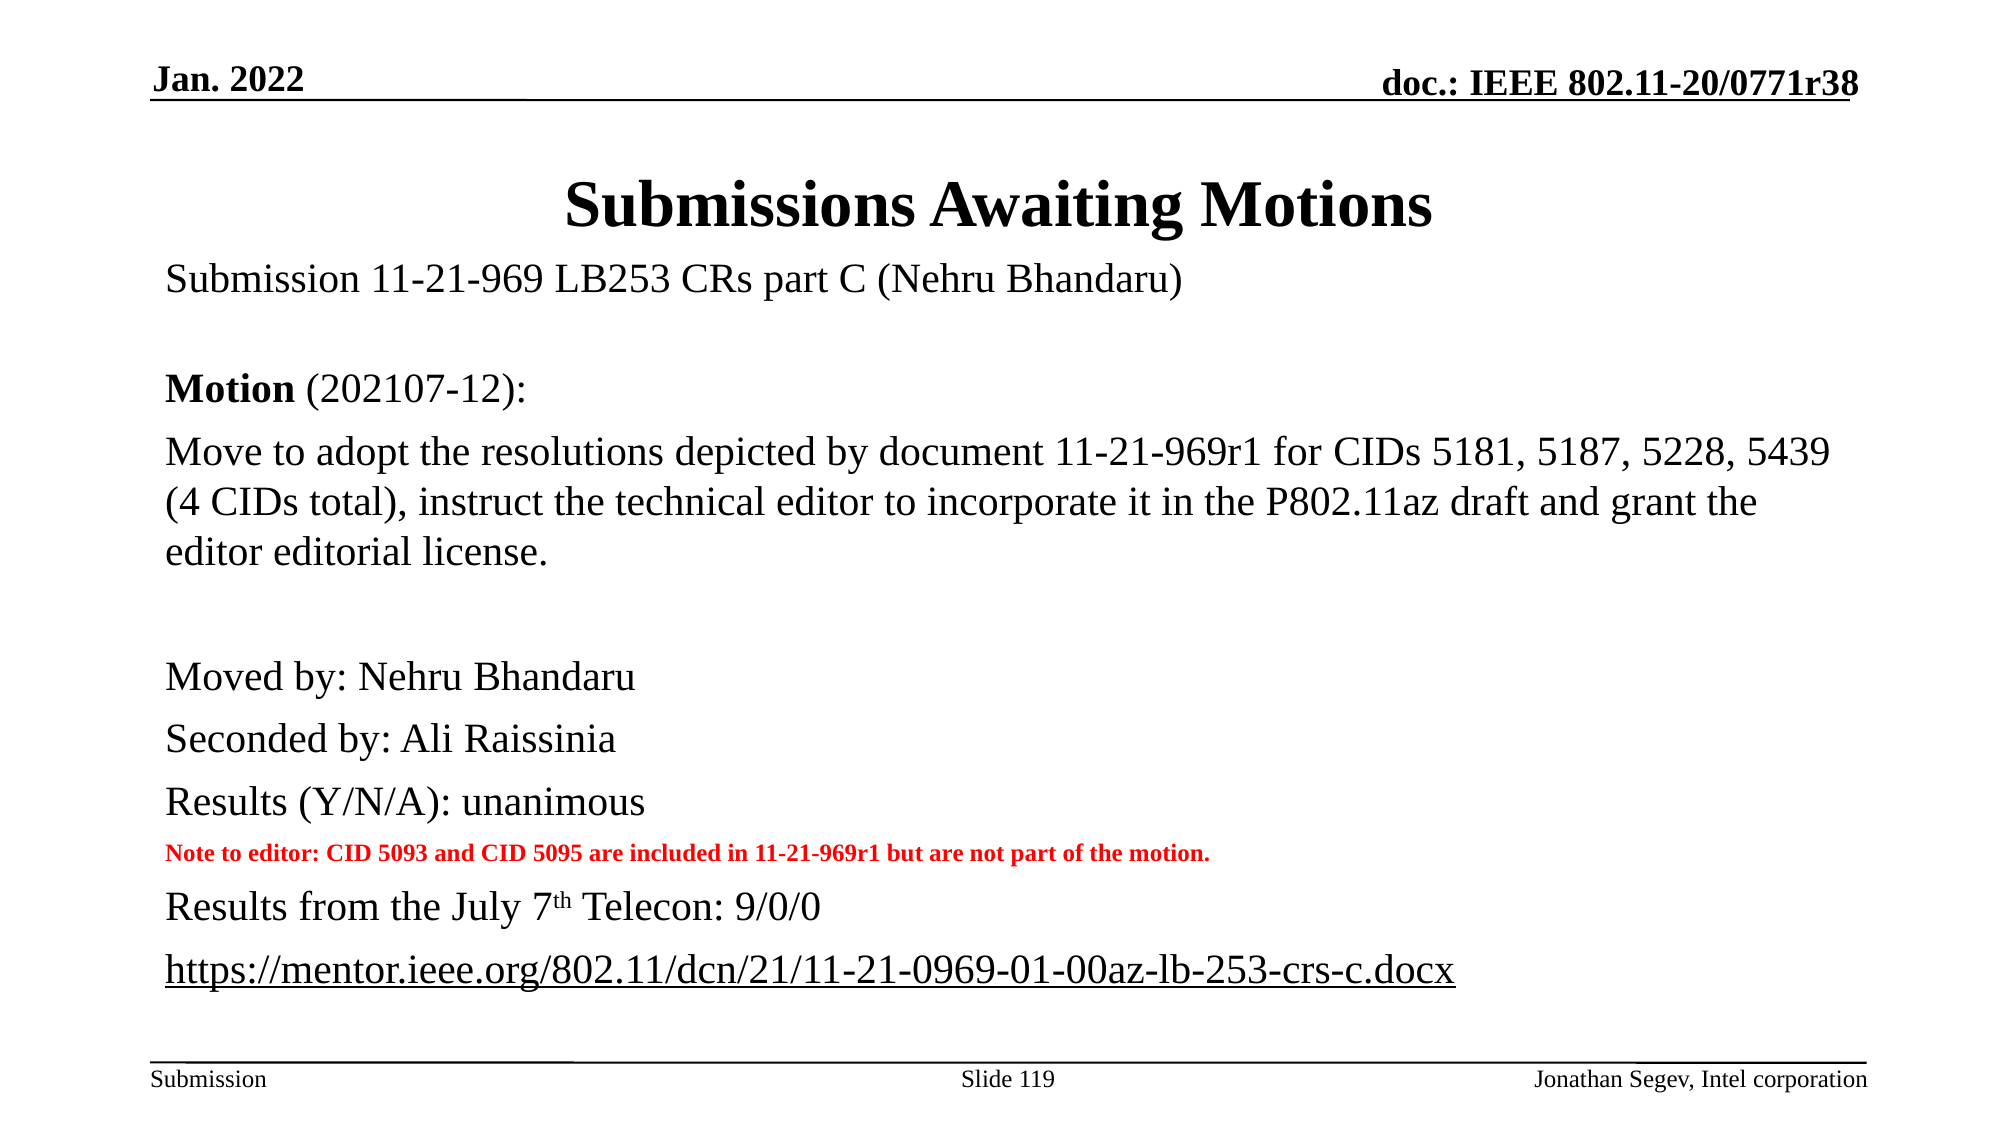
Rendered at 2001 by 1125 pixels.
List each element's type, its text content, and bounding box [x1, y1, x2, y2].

list Submission 11-21-969 LB253 CRs part C (Nehru Bhandaru) Motion (202107-12): Move to adopt the resolutions depicted by document 11-21-969r1 for CIDs 5181, 5187, 5228, 5439 (4 CIDs total), instruct the technical editor to incorporate it in the P802.11az draft and grant the editor editorial license. Moved by: Nehru Bhandaru Seconded by: Ali Raissinia Results (Y/N/A): unanimous Note to editor: CID 5093 and CID 5095 are included in 11-21-969r1 but are not part of the motion. Results from the July 7th Telecon: 9/0/0 https://mentor.ieee.org/802.11/dcn/21/11-21-0969-01-00az-lb-253-crs-c.docx [149, 243, 1850, 1000]
title Submissions Awaiting Motions [149, 112, 1850, 243]
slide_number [152, 54, 563, 100]
footer Jonathan Segev, Intel corporation [1171, 1061, 1869, 1093]
slide_number Slide 119 [950, 1061, 1067, 1123]
